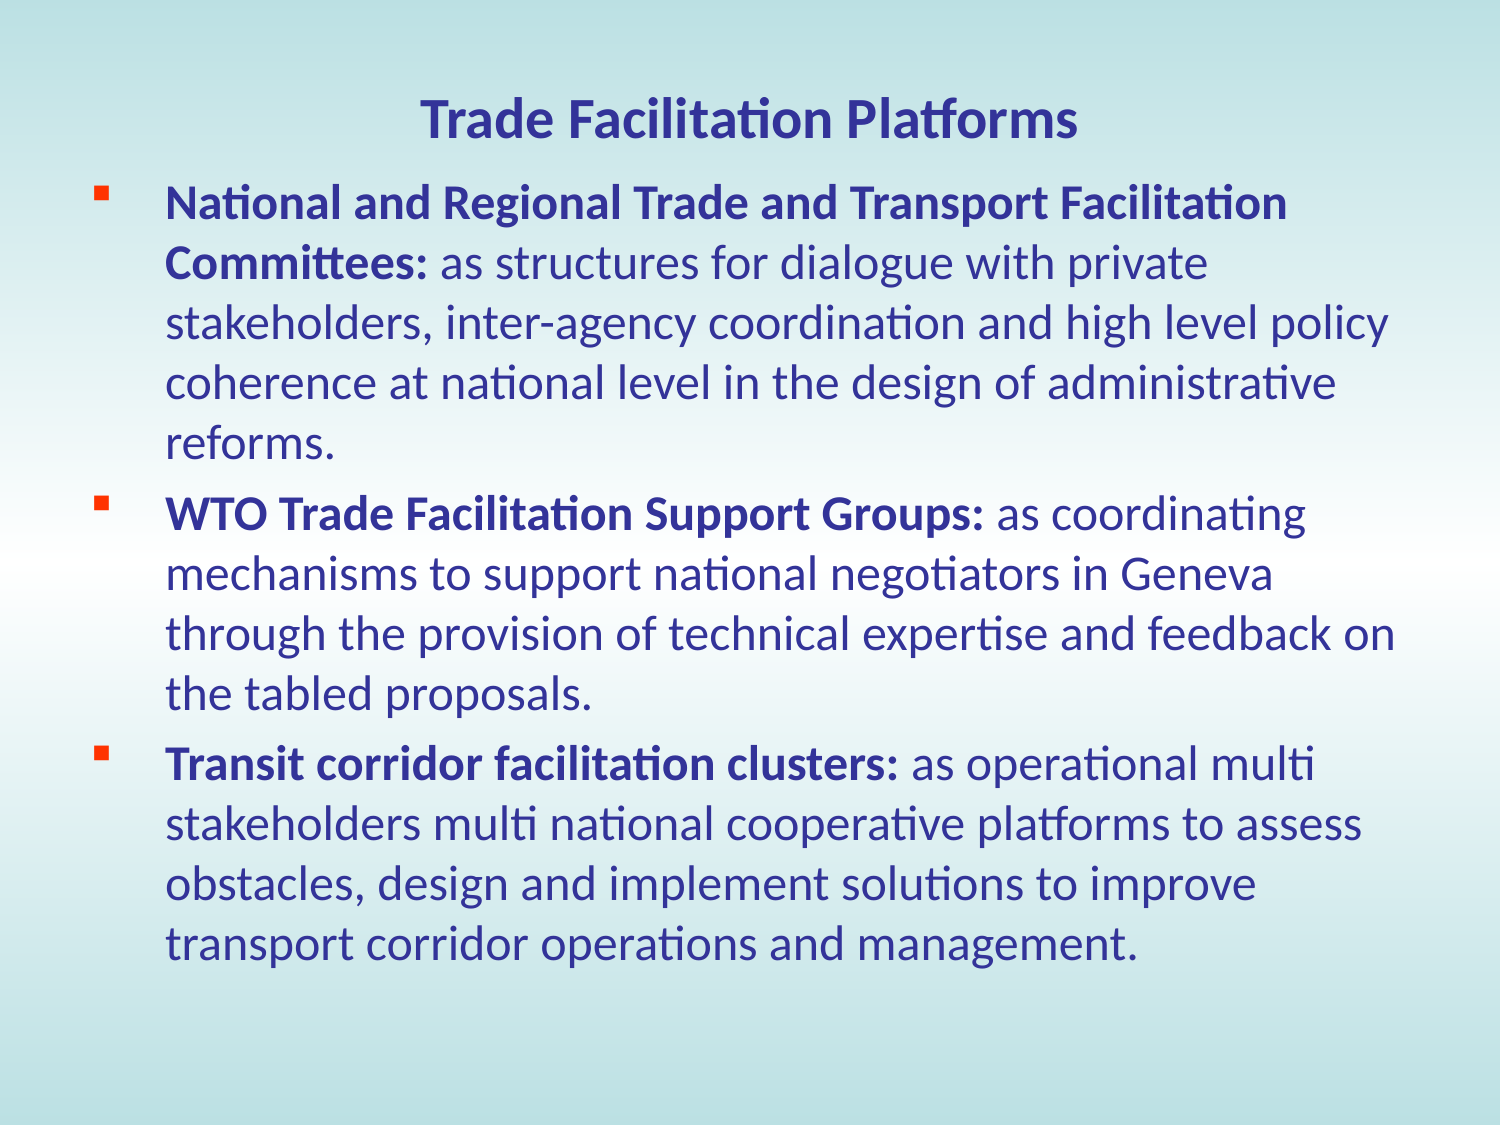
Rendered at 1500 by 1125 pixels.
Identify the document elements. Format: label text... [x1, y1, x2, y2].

title Trade Facilitation Platforms [29, 44, 1471, 185]
list National and Regional Trade and Transport Facilitation Committees: as structures for dialogue with private stakeholders, inter-agency coordination and high level policy coherence at national level in the design of administrative reforms. WTO Trade Facilitation Support Groups: as coordinating mechanisms to support national negotiators in Geneva through the provision of technical expertise and feedback on the tabled proposals. Transit corridor facilitation clusters: as operational multi stakeholders multi national cooperative platforms to assess obstacles, design and implement solutions to improve transport corridor operations and management. [74, 162, 1426, 972]
